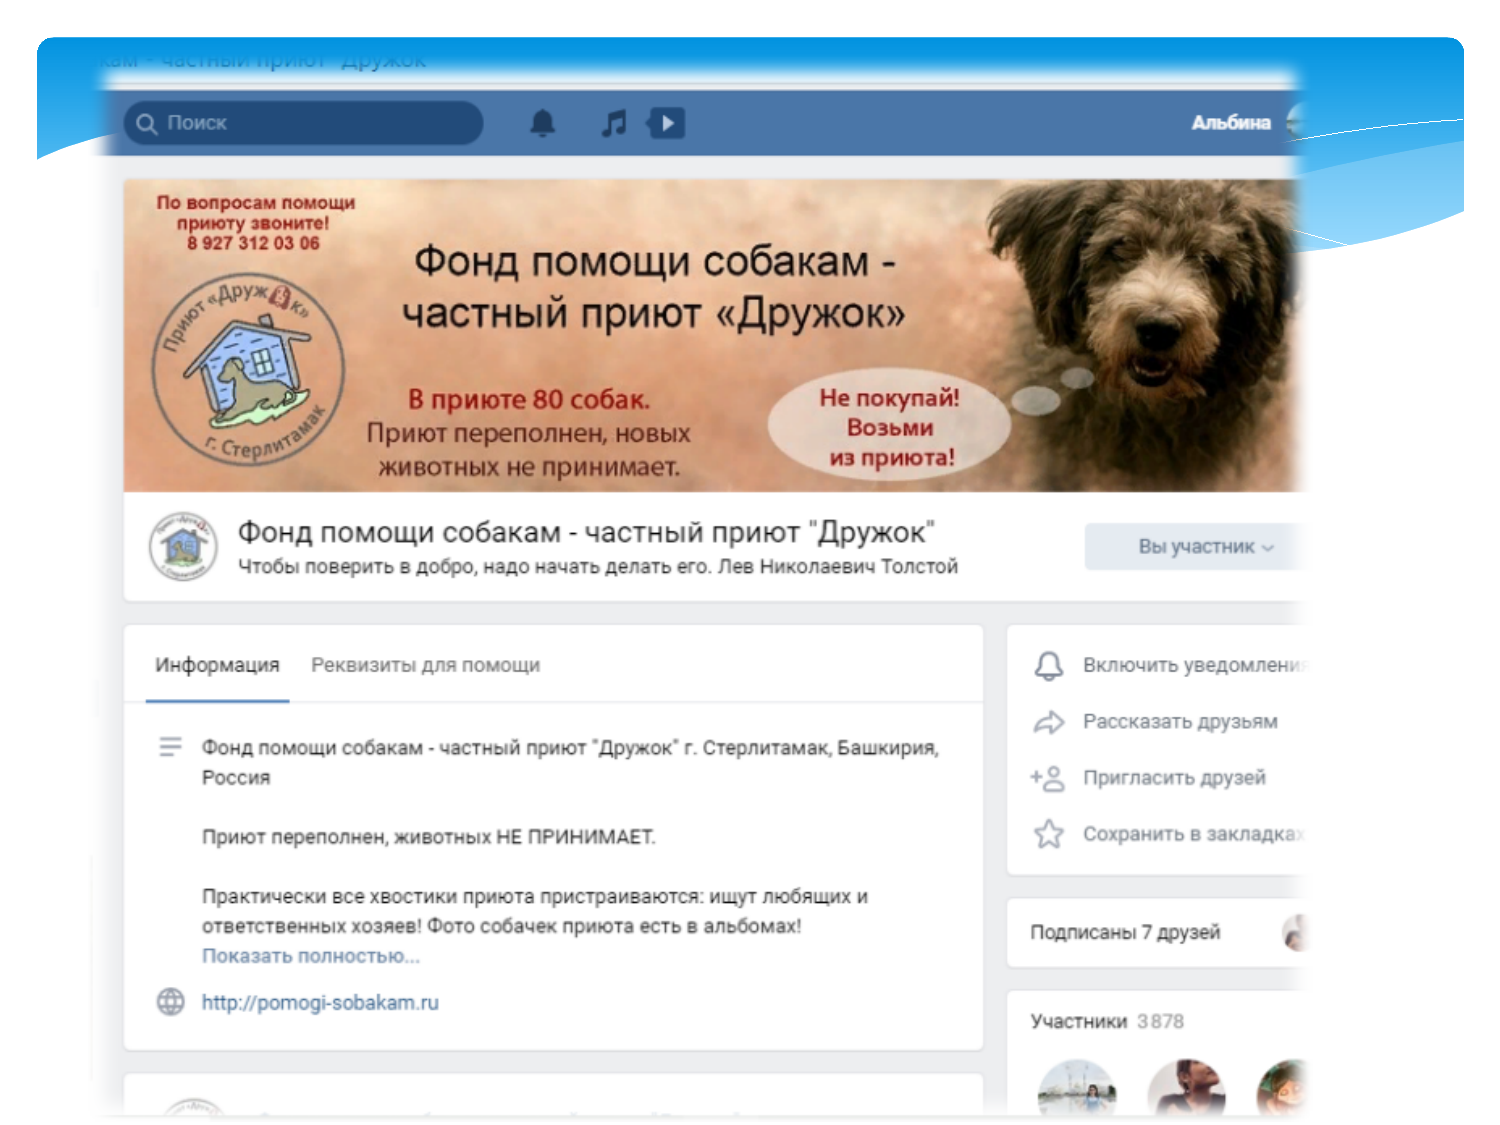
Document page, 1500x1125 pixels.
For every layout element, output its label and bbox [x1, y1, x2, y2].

picture [88, 58, 1314, 1122]
